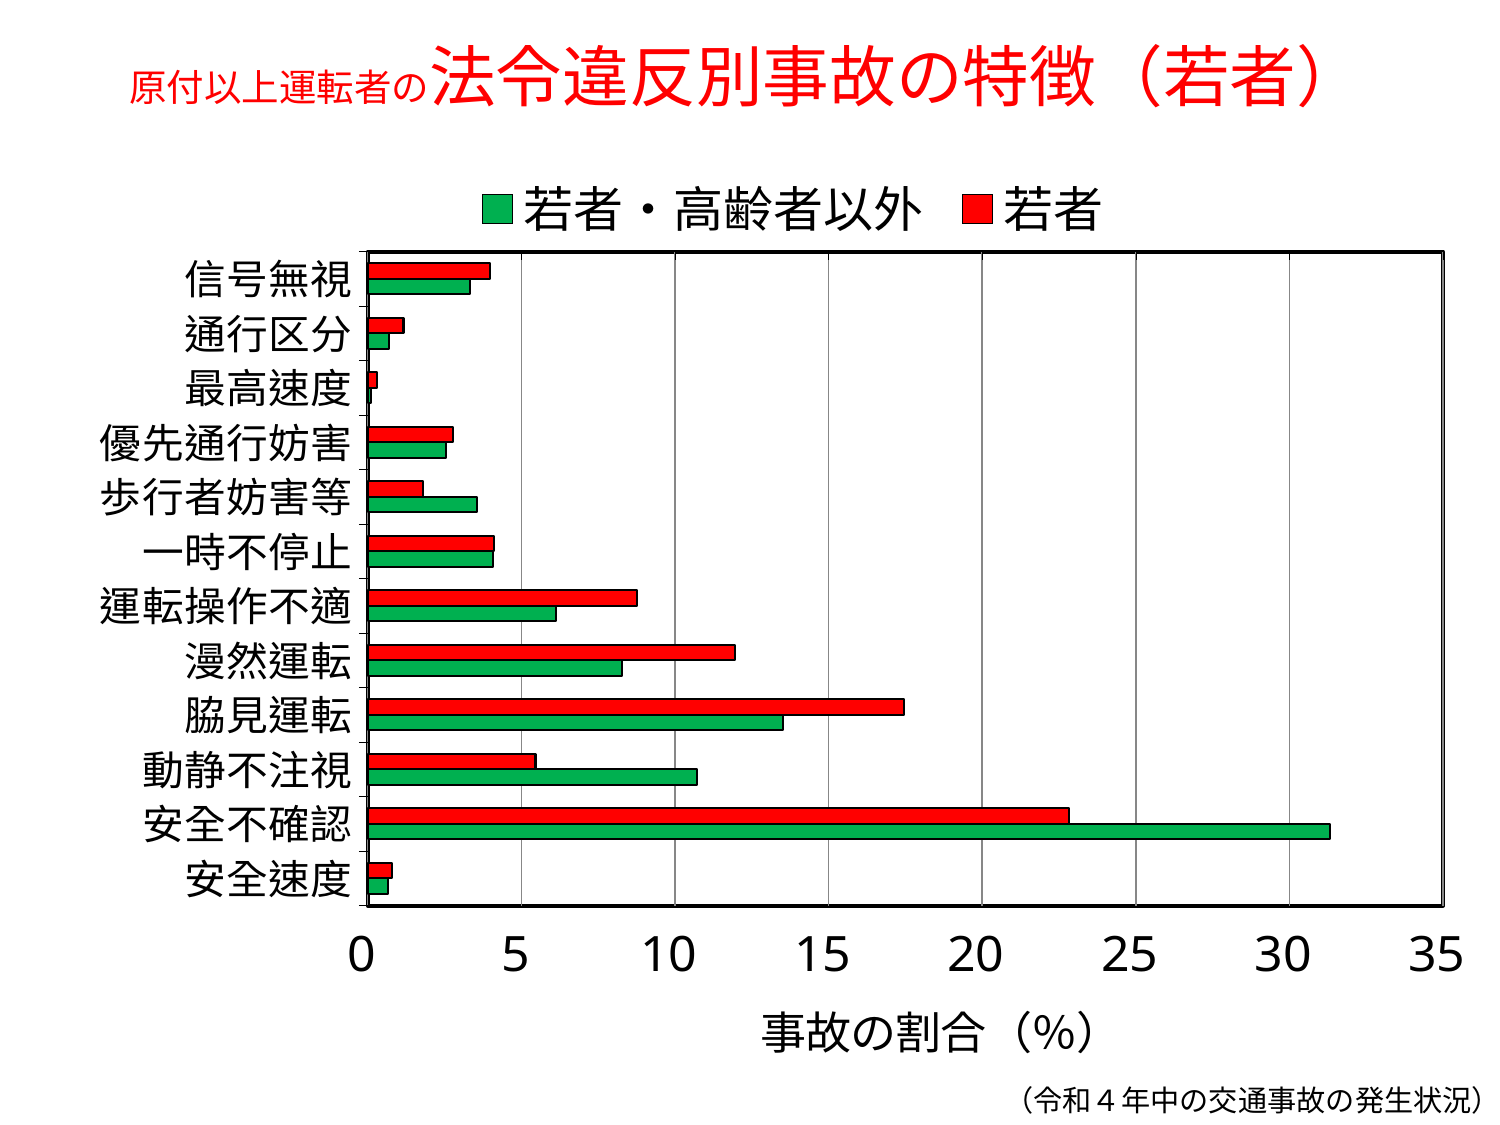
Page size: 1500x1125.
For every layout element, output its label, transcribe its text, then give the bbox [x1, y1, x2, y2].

text_box （令和４年中の交通事故の発生状況） [989, 1074, 1500, 1125]
title 原付以上運転者の法令違反別事故の特徴（若者） [0, 0, 1494, 150]
chart [29, 172, 1494, 1076]
